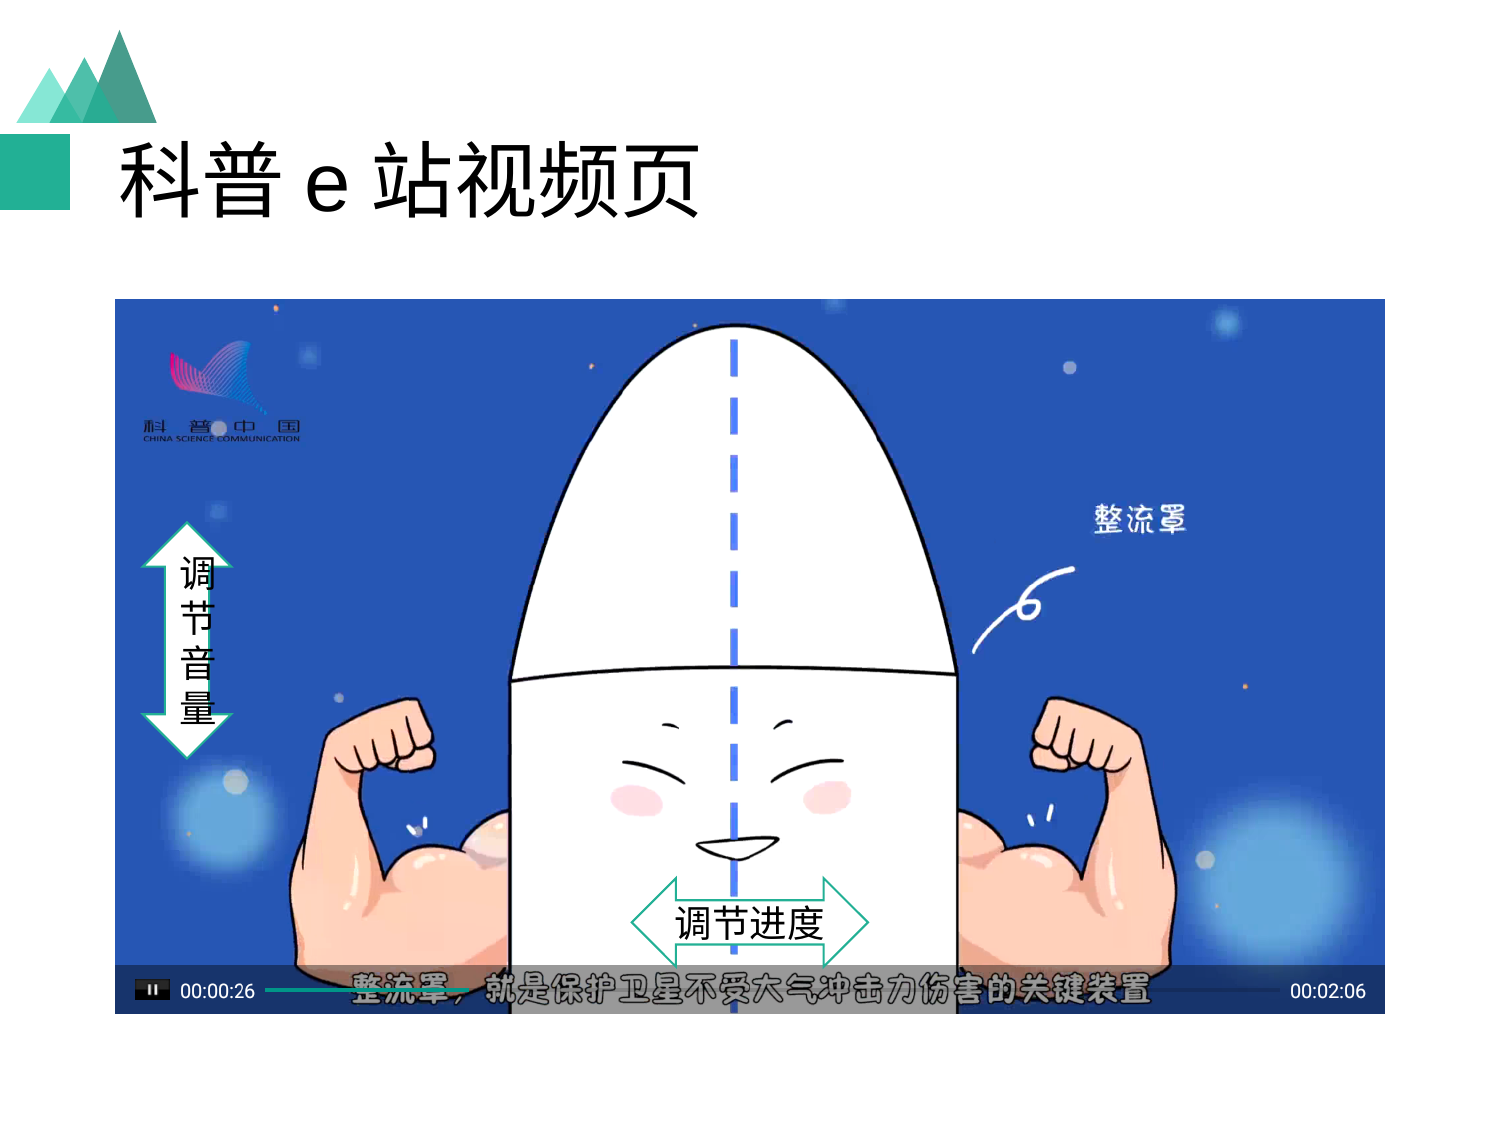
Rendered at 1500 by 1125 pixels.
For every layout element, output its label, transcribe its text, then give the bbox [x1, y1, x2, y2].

title 科普e站视频页 [102, 59, 1398, 278]
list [115, 299, 1385, 1014]
